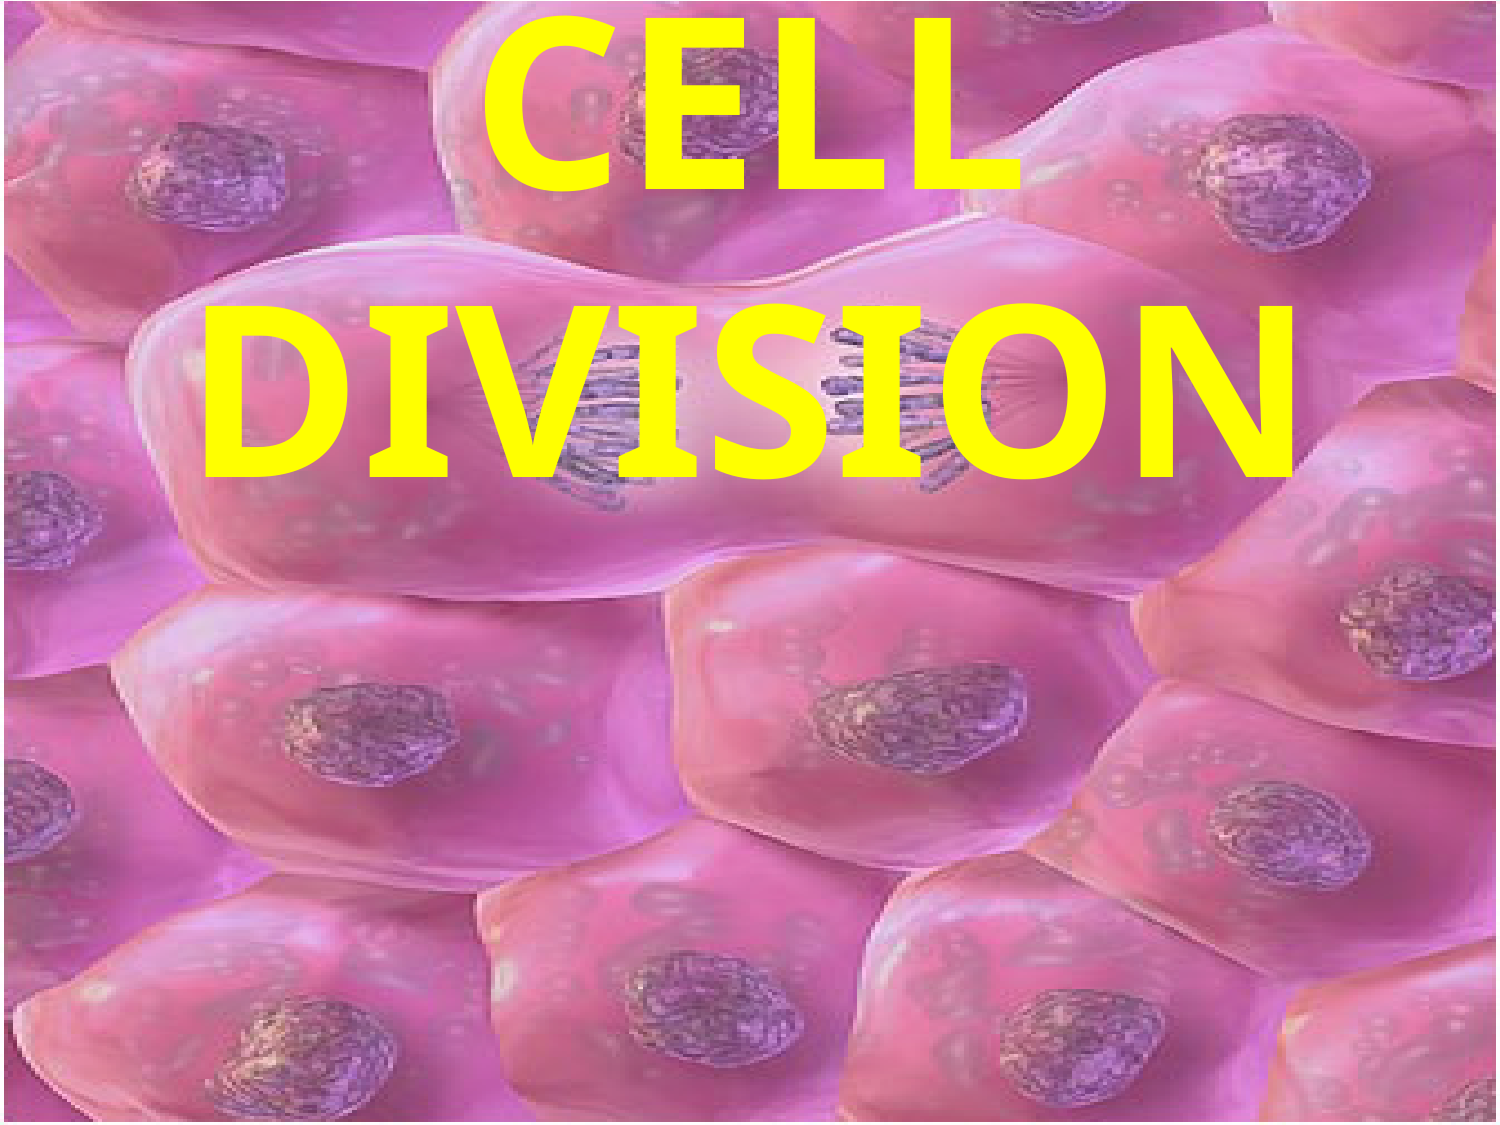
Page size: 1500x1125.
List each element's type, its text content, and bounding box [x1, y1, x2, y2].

text_box RBC [0, 475, 1500, 1125]
text_box CELL DIVISION [0, 0, 1500, 475]
